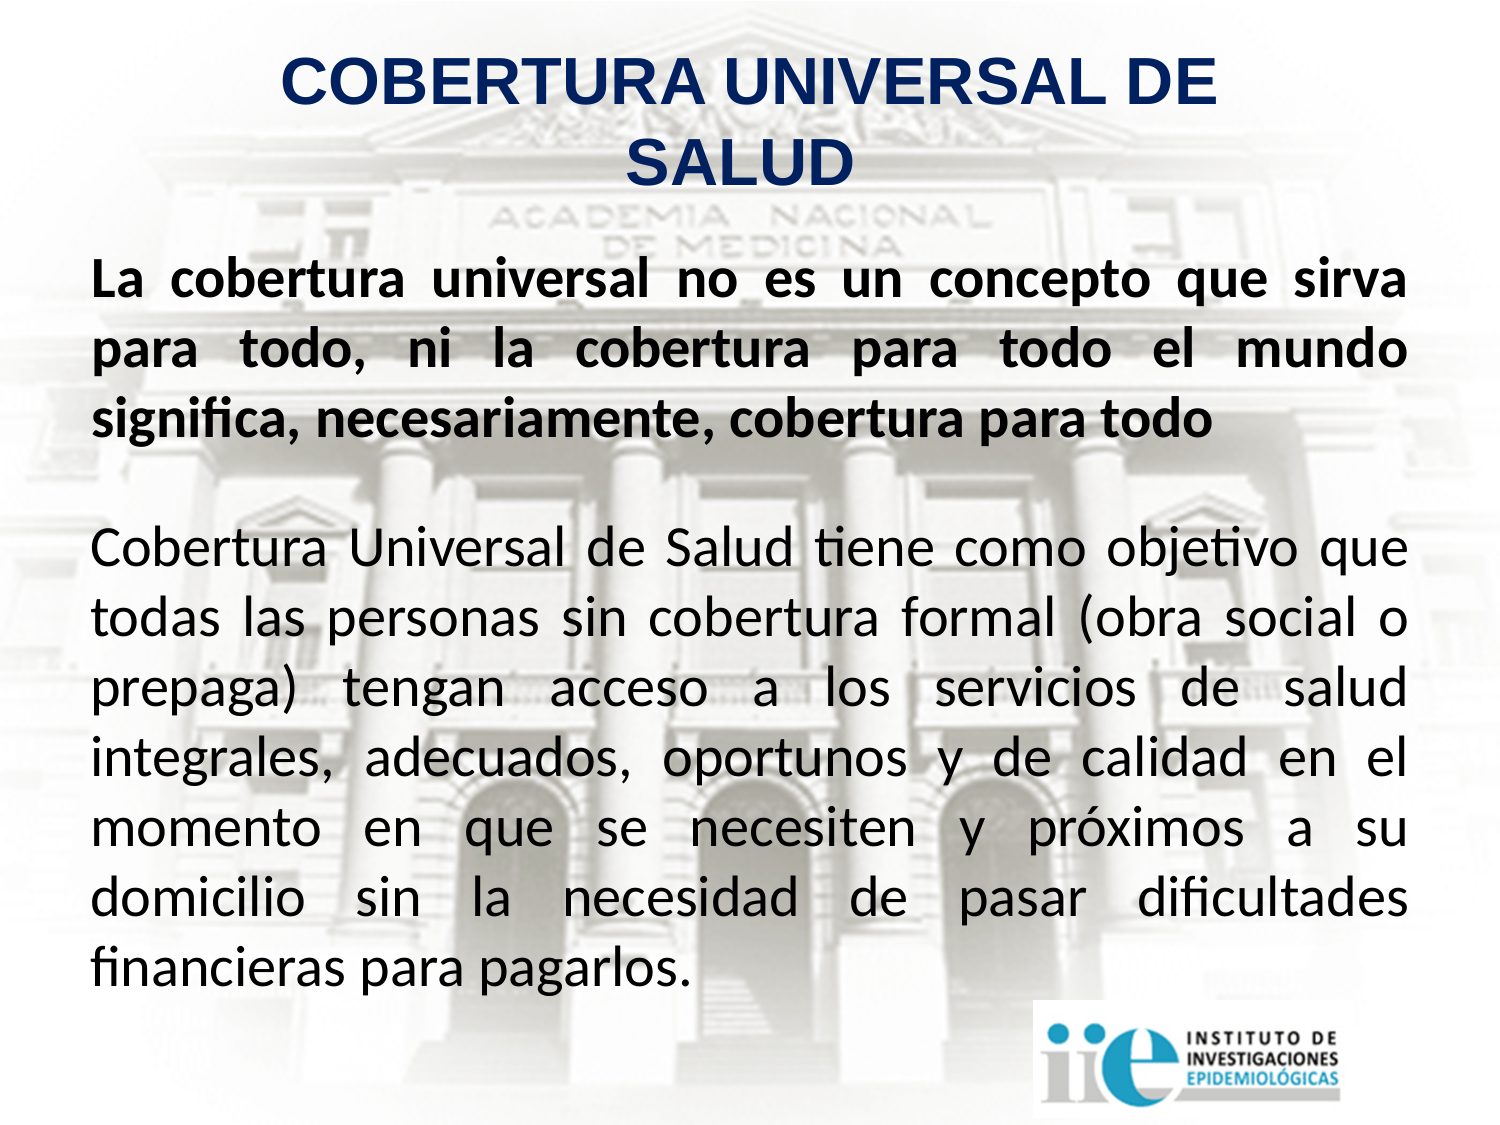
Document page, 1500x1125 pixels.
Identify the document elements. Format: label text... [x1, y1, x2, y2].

text_box Cobertura Universal de Salud tiene como objetivo que todas las personas sin cobertura formal (obra social o prepaga) tengan acceso a los servicios de salud integrales, adecuados, oportunos y de calidad en el momento en que se necesiten y próximos a su domicilio sin la necesidad de pasar dificultades financieras para pagarlos. [75, 500, 1425, 1000]
picture [0, 1, 1500, 1125]
text_box La cobertura universal no es un concepto que sirva para todo, ni la cobertura para todo el mundo significa, necesariamente, cobertura para todo [76, 231, 1424, 457]
text_box COBERTURA UNIVERSAL DE SALUD [147, 30, 1353, 206]
